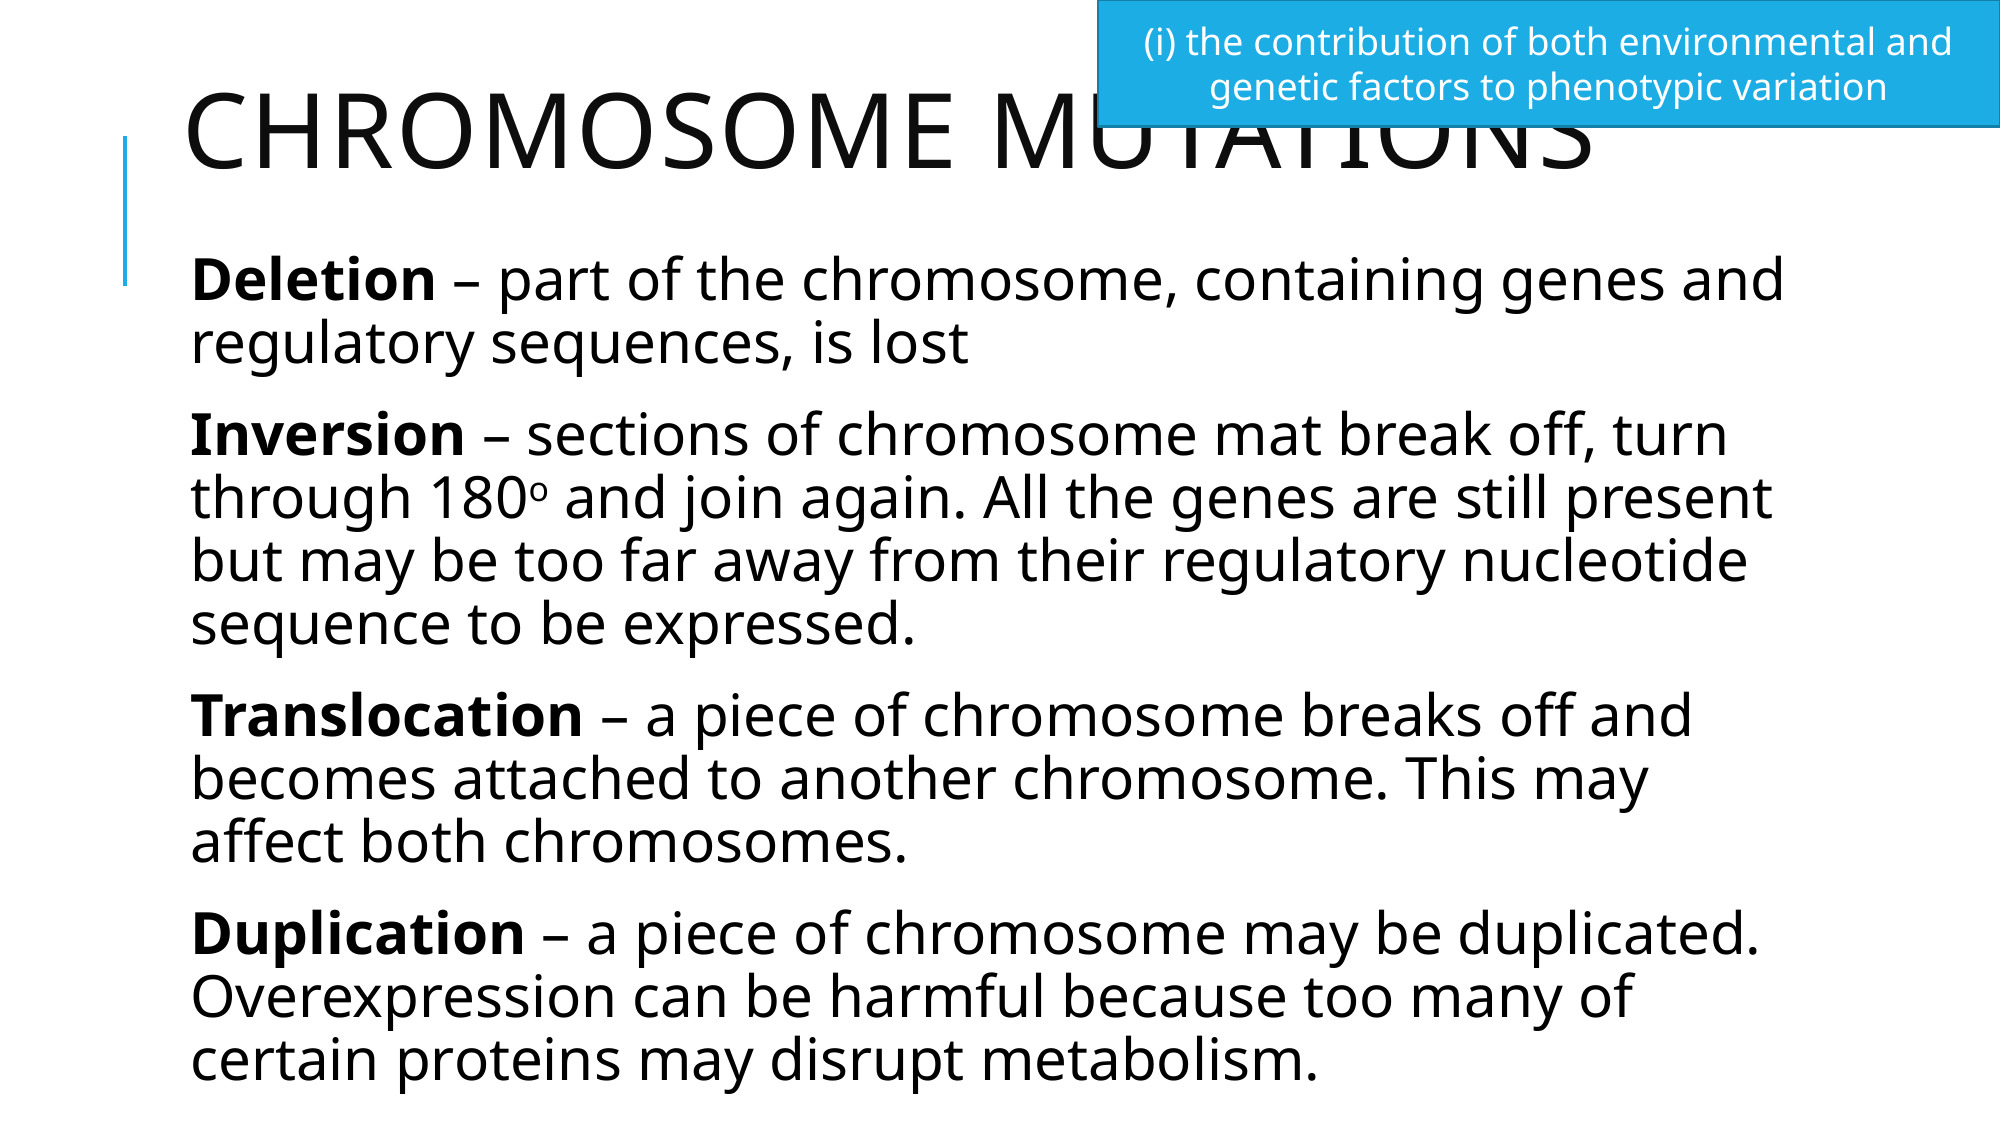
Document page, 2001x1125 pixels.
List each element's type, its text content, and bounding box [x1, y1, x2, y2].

title Chromosome mutations [168, 15, 1763, 242]
text_box (i) the contribution of both environmental and genetic factors to phenotypic variation [1097, 0, 2000, 128]
list Deletion – part of the chromosome, containing genes and regulatory sequences, is lost Inversion – sections of chromosome mat break off, turn through 180o and join again. All the genes are still present but may be too far away from their regulatory nucleotide sequence to be expressed. Translocation – a piece of chromosome breaks off and becomes attached to another chromosome. This may affect both chromosomes. Duplication – a piece of chromosome may be duplicated. Overexpression can be harmful because too many of certain proteins may disrupt metabolism. [168, 242, 1809, 1035]
